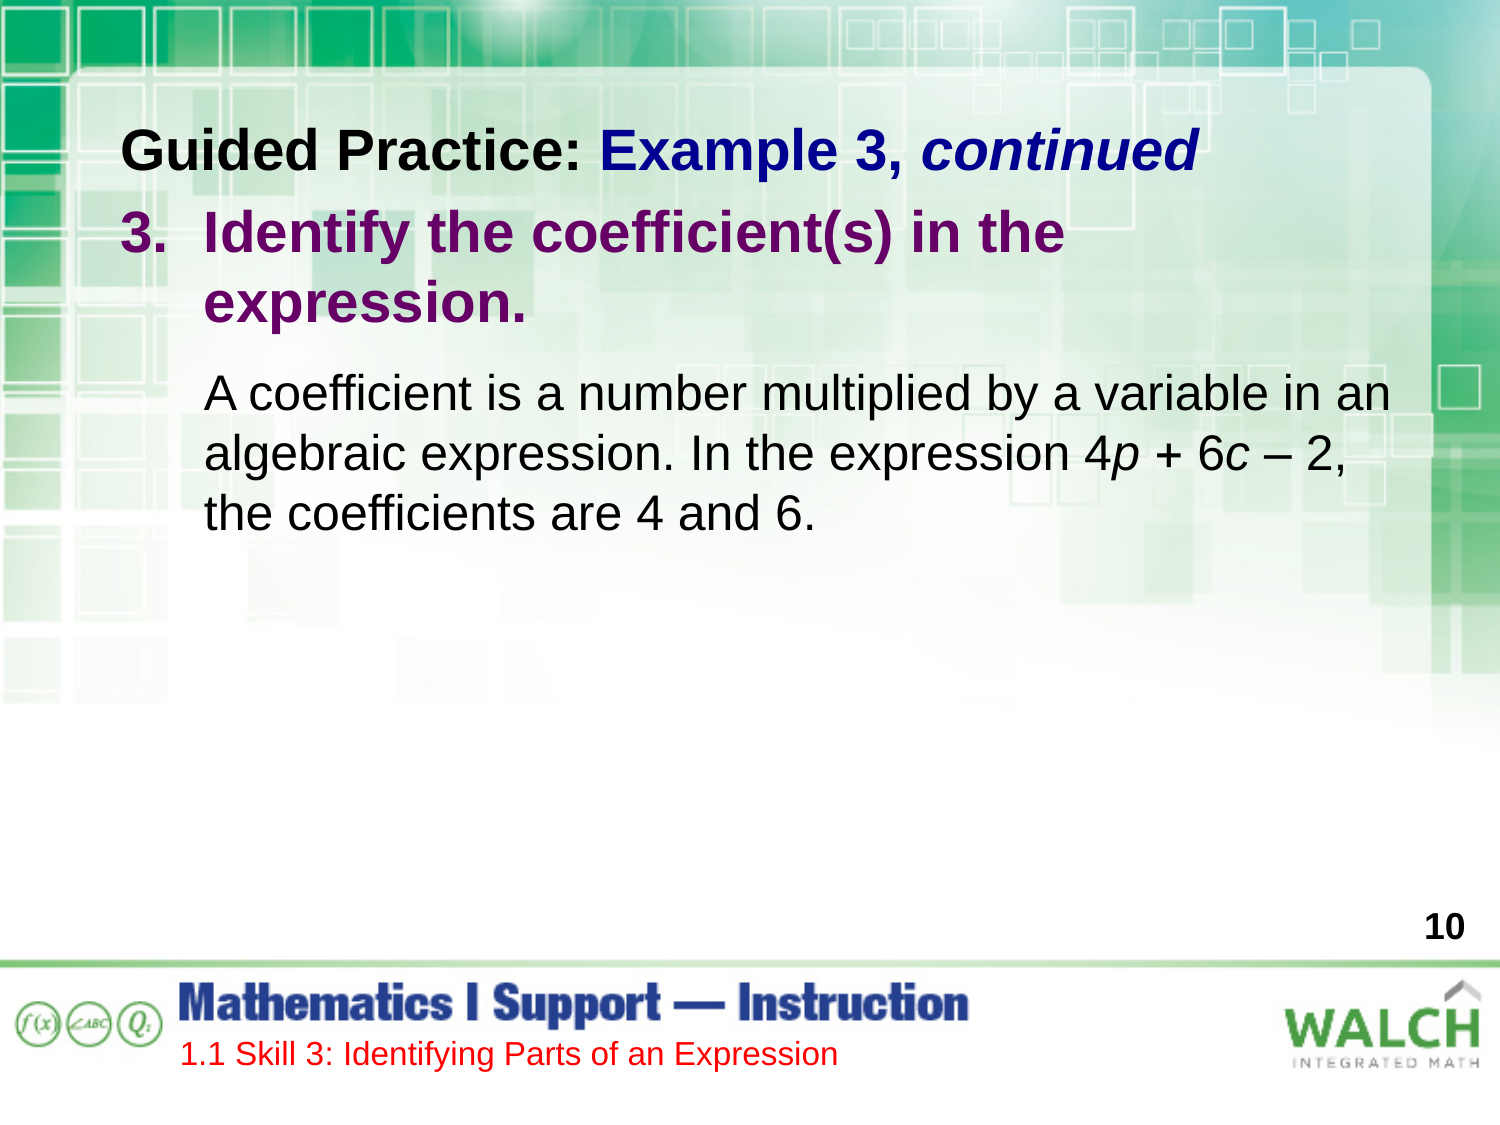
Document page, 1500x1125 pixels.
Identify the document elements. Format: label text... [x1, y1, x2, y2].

slide_number 10 [1361, 901, 1481, 949]
picture [0, 0, 1500, 1091]
subtitle Guided Practice: Example 3, continued Identify the coefficient(s) in the expression. A coefficient is a number multiplied by a variable in an algebraic expression. In the expression 4p + 6c – 2, the coefficients are 4 and 6. [105, 105, 1413, 925]
list 1.1 Skill 3: Identifying Parts of an Expression [164, 1024, 1166, 1084]
